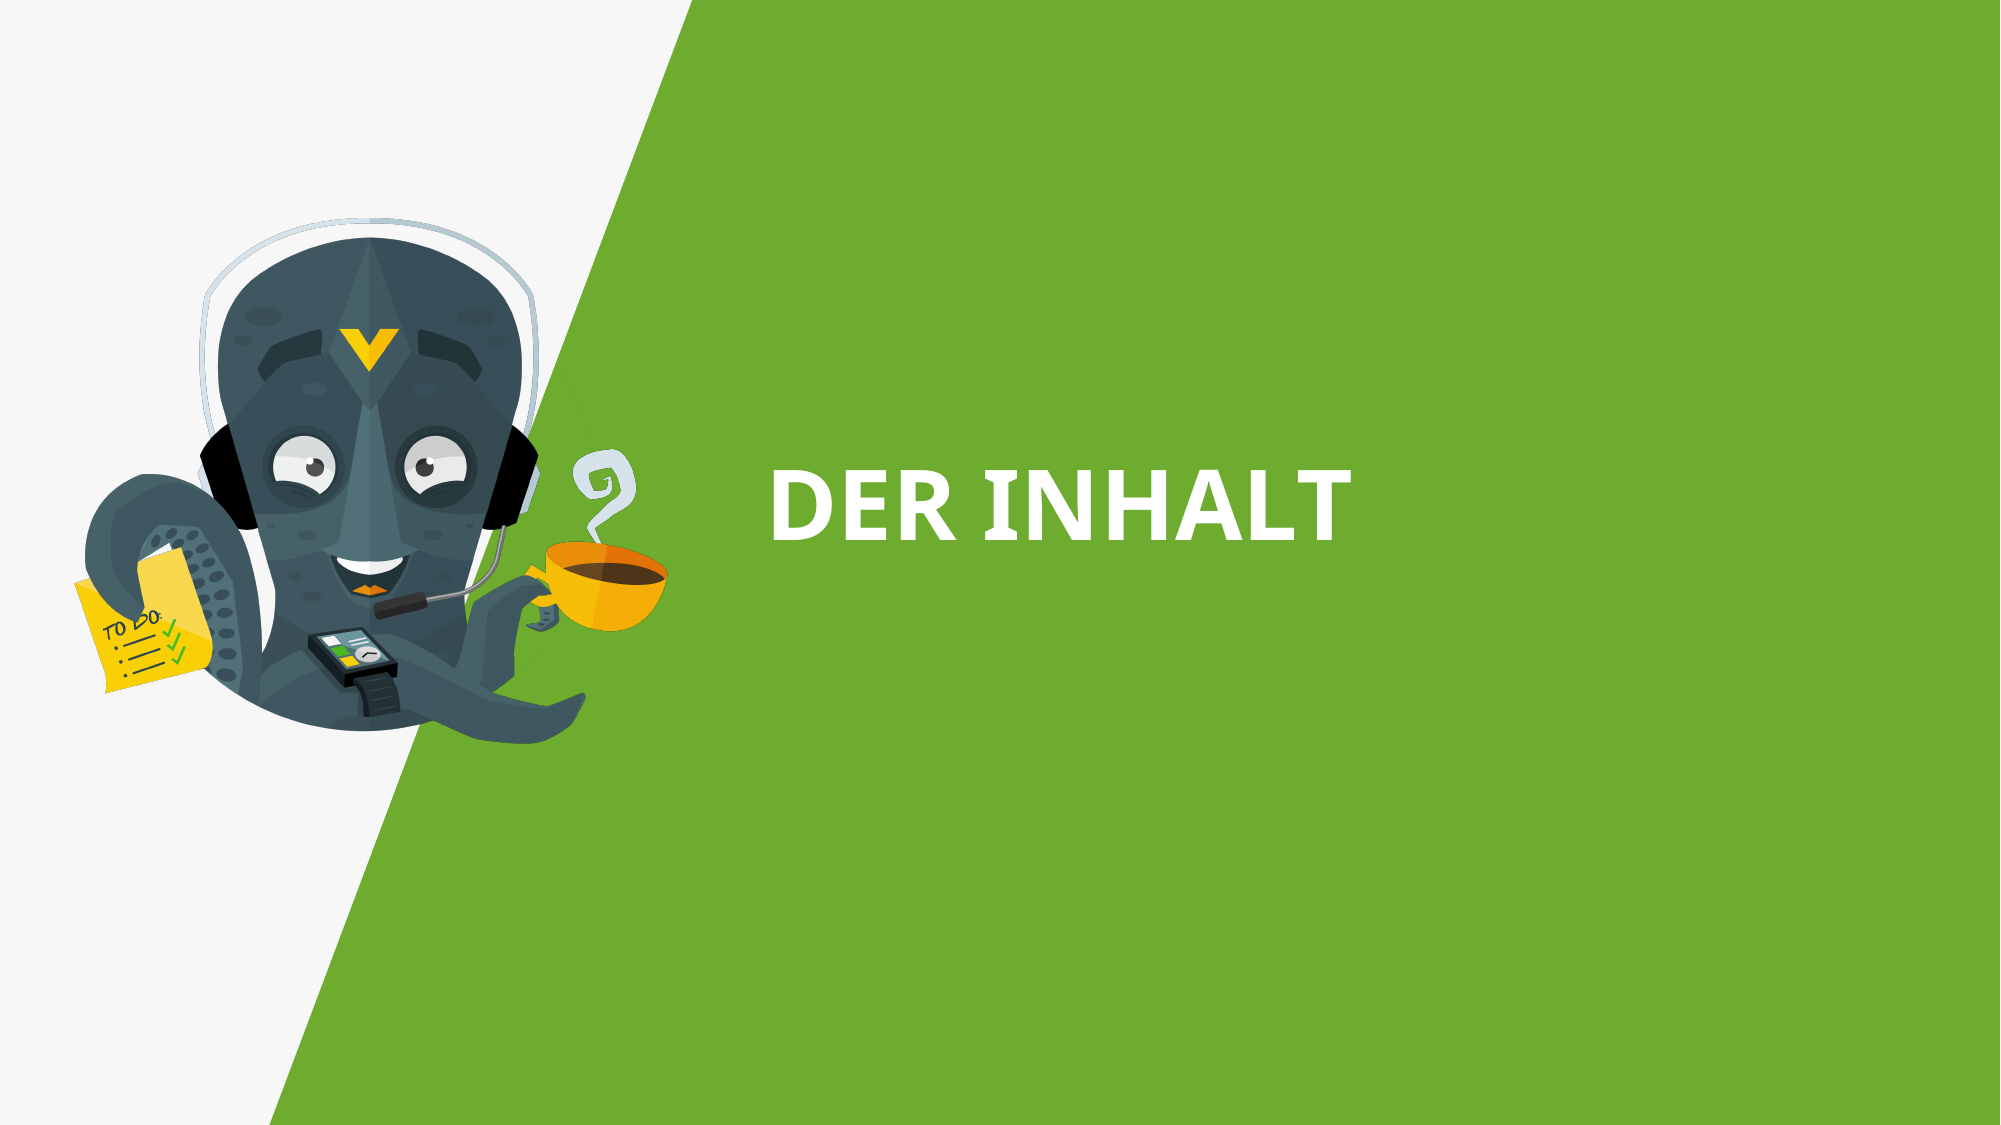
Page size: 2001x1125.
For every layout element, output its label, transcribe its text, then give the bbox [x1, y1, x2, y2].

text_box DER INHALT [749, 423, 1819, 604]
text_box [270, 0, 2000, 1125]
picture [67, 207, 673, 759]
